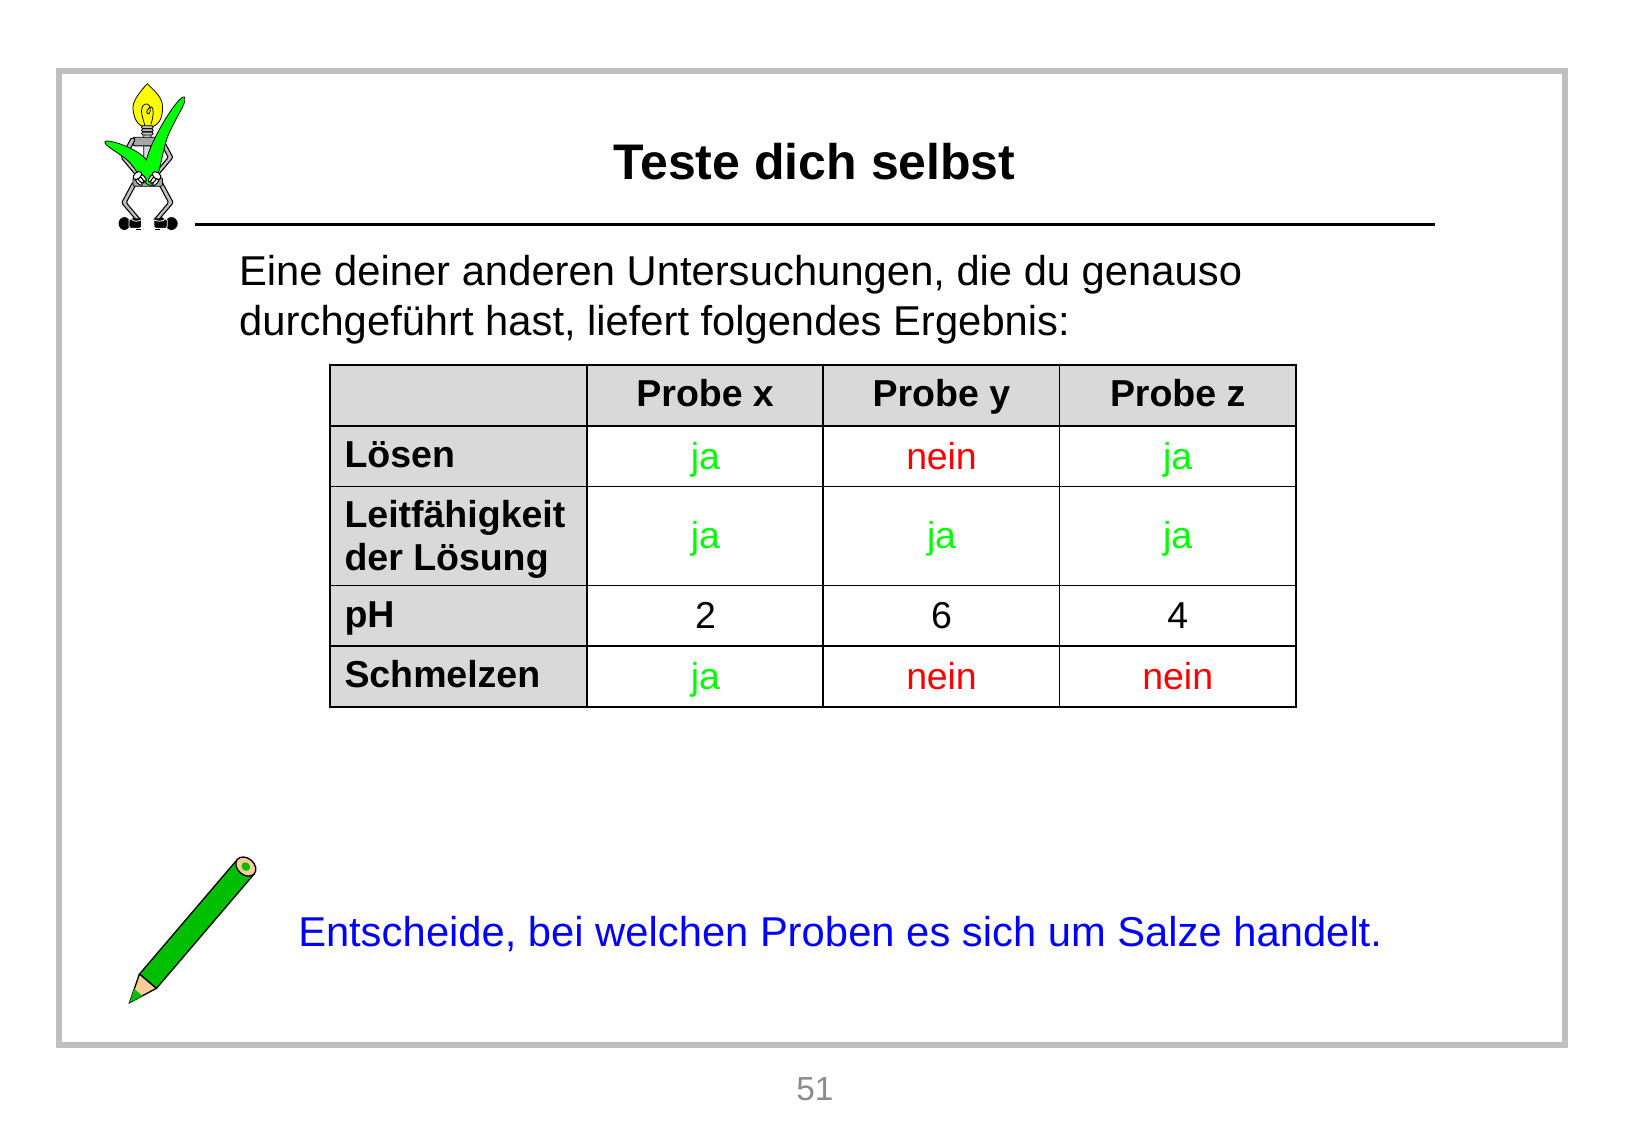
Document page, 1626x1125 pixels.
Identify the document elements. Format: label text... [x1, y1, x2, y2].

table_header Probe x [588, 366, 822, 425]
table_cell nein [1060, 647, 1295, 706]
table_header [331, 366, 586, 425]
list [127, 856, 257, 1004]
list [104, 82, 185, 231]
table_cell ja [588, 487, 822, 585]
table_cell ja [1060, 487, 1295, 585]
title Teste dich selbst [224, 100, 1406, 219]
table_cell Leitfähigkeit der Lösung [331, 487, 586, 585]
table_cell ja [824, 487, 1059, 585]
table_header Probe z [1060, 366, 1295, 425]
table_cell ja [588, 427, 822, 486]
list Entscheide, bei welchen Proben es sich um Salze handelt. [283, 856, 1406, 1004]
table_cell Lösen [331, 427, 586, 486]
table_cell nein [824, 647, 1059, 706]
slide_number 51 [631, 1057, 998, 1117]
list Eine deiner anderen Untersuchungen, die du genauso durchgeführt hast, liefert folgendes Ergebnis: [224, 236, 1406, 827]
table_cell Schmelzen [331, 647, 586, 706]
table_cell 6 [824, 586, 1059, 645]
table_cell 4 [1060, 586, 1295, 645]
table_cell ja [1060, 427, 1295, 486]
table_header Probe y [824, 366, 1059, 425]
table_cell 2 [588, 586, 822, 645]
table_cell nein [824, 427, 1059, 486]
table_cell ja [588, 647, 822, 706]
table_cell pH [331, 586, 586, 645]
